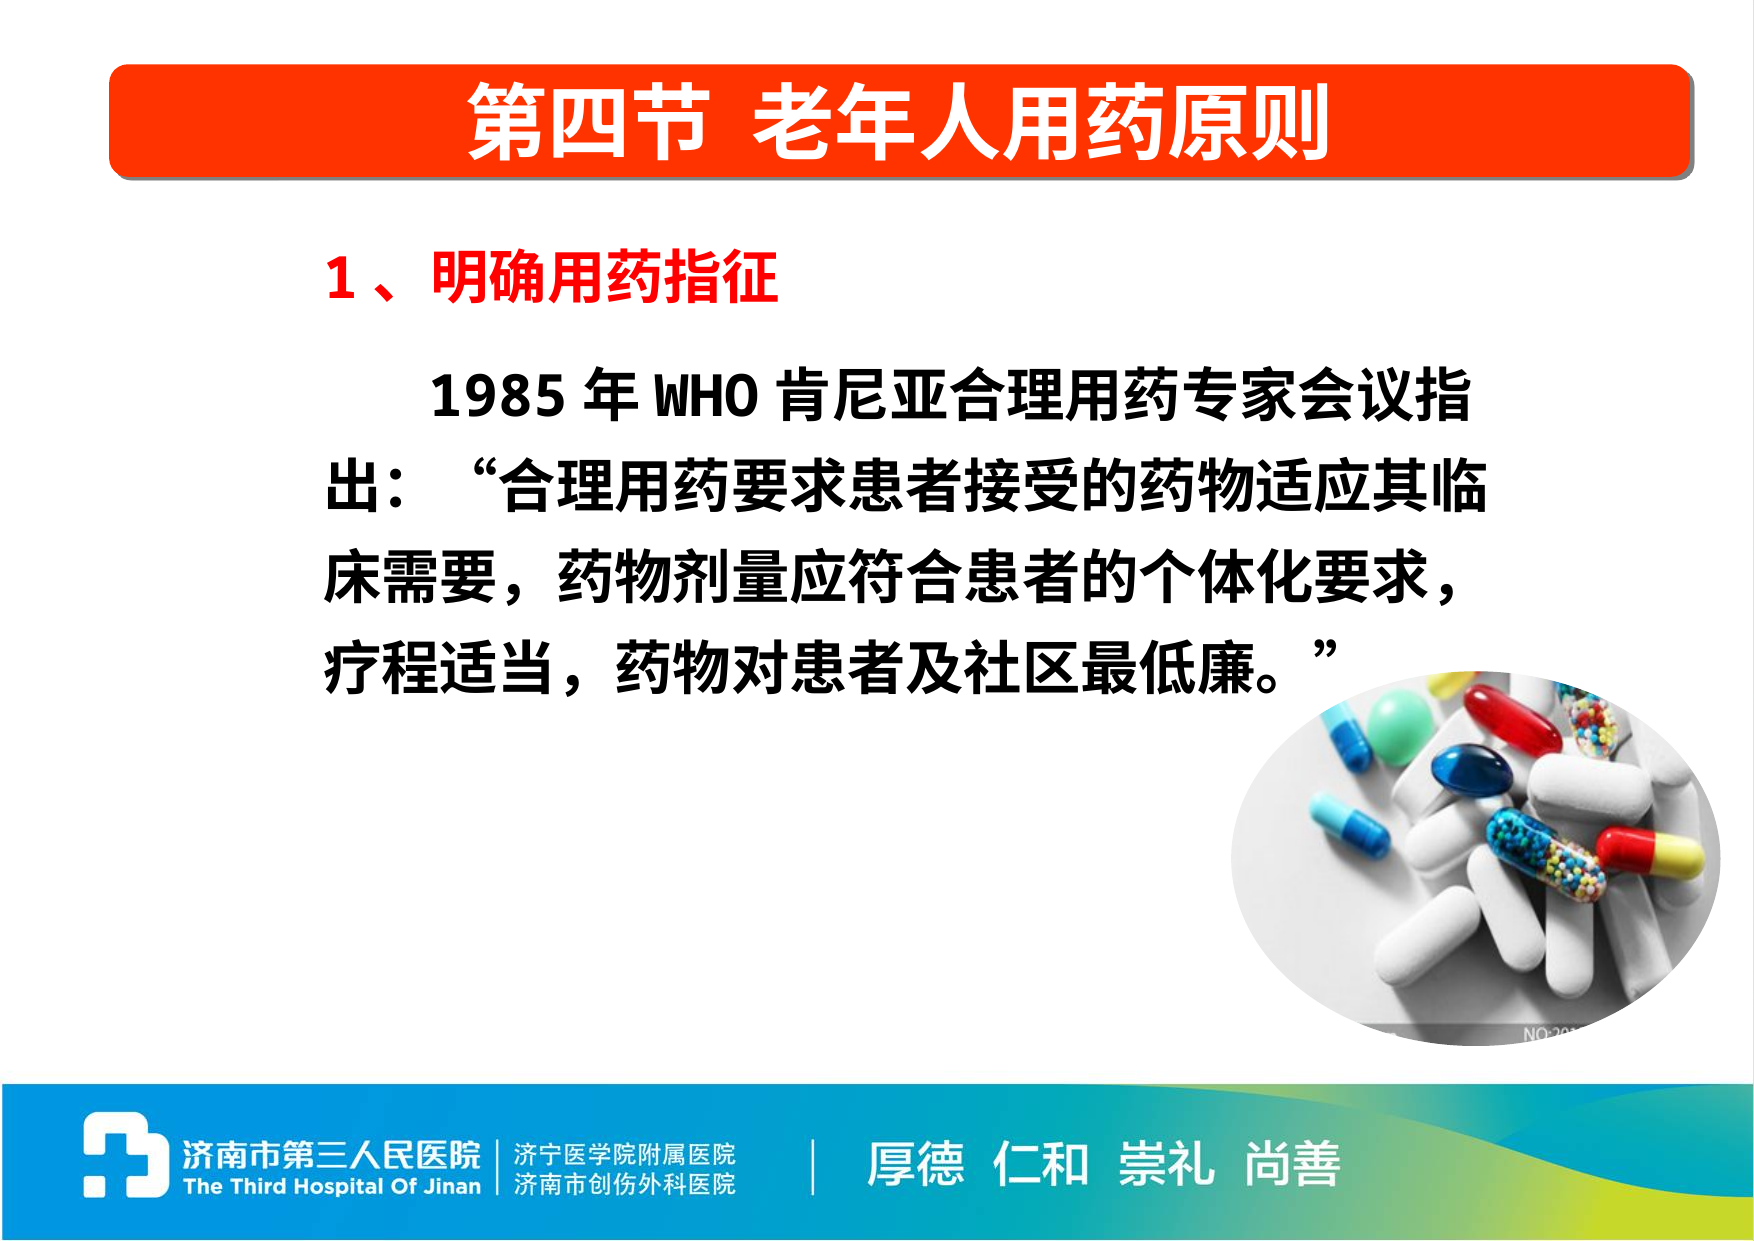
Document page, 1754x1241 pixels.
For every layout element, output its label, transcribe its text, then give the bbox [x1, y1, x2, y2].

text_box 1、明确用药指征 1985年WHO肯尼亚合理用药专家会议指出：“合理用药要求患者接受的药物适应其临床需要，药物剂量应符合患者的个体化要求，疗程适当，药物对患者及社区最低廉。” [308, 251, 1543, 829]
text_box [1230, 670, 1722, 1048]
picture [0, 0, 1754, 1241]
text_box 第四节 老年人用药原则 [109, 64, 1690, 177]
slide_number [87, 1149, 498, 1217]
